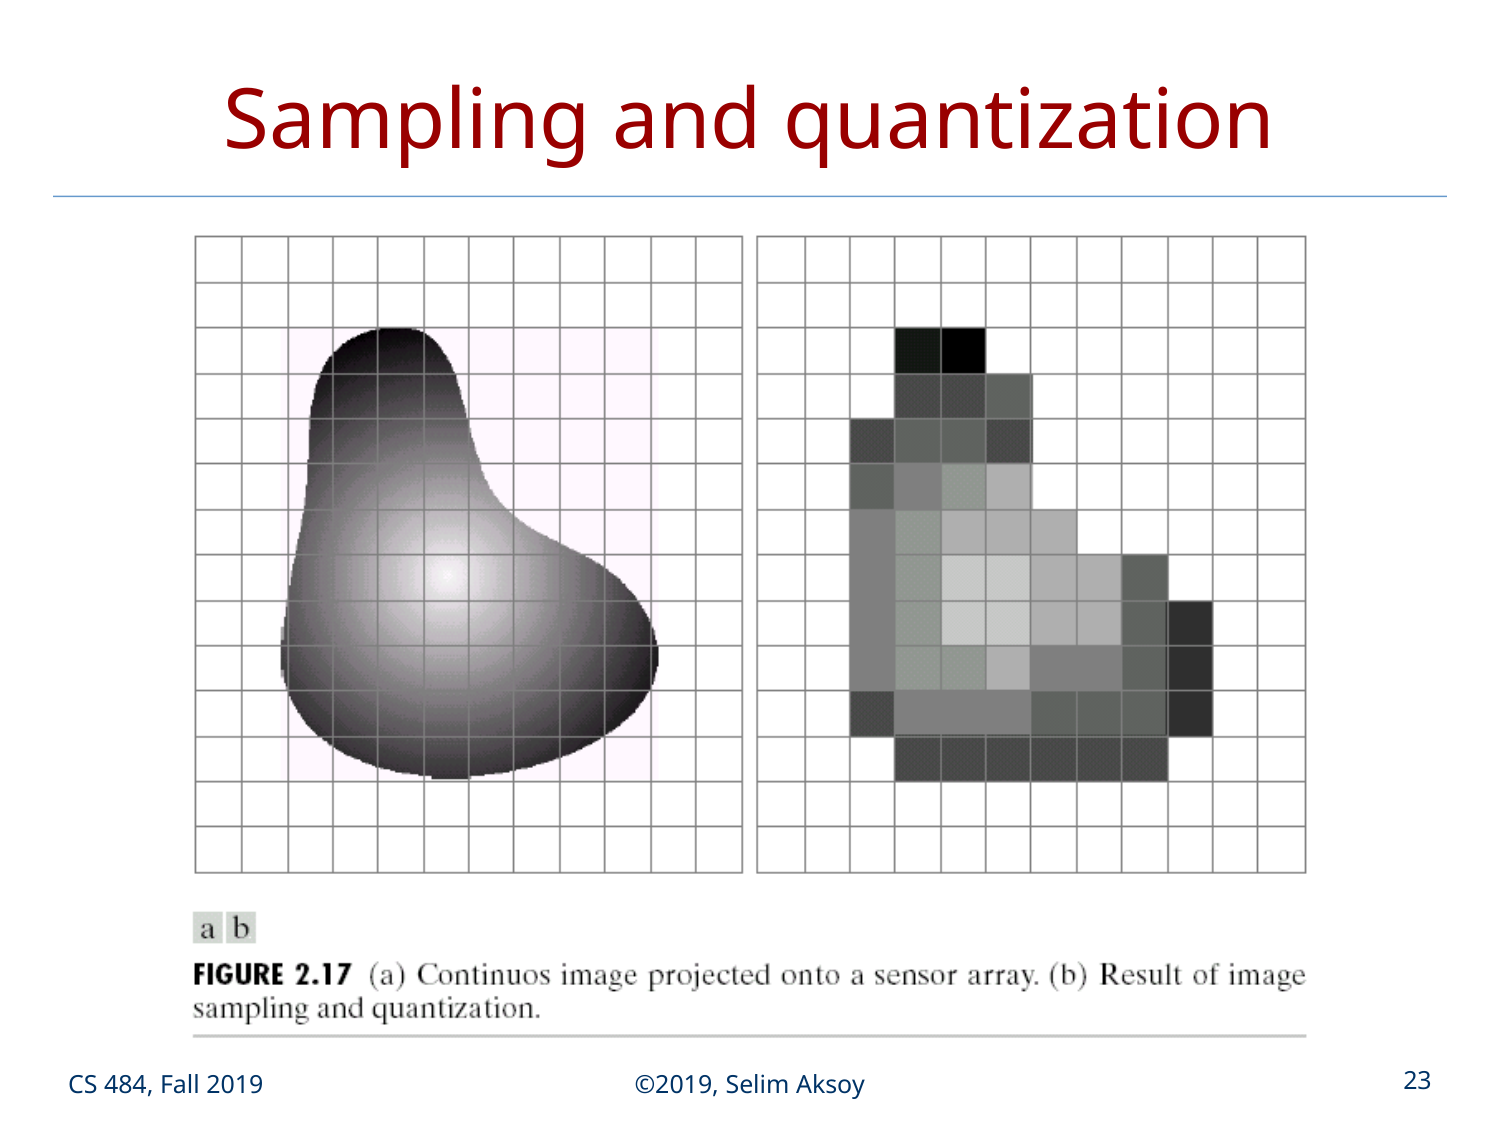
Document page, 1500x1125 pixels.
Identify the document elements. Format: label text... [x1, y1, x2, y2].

picture [185, 231, 1315, 1043]
slide_number CS 484, Fall 2019 [52, 1052, 366, 1107]
footer ©2019, Selim Aksoy [511, 1052, 988, 1107]
slide_number 23 [1134, 1052, 1448, 1107]
title Sampling and quantization [53, 31, 1447, 173]
